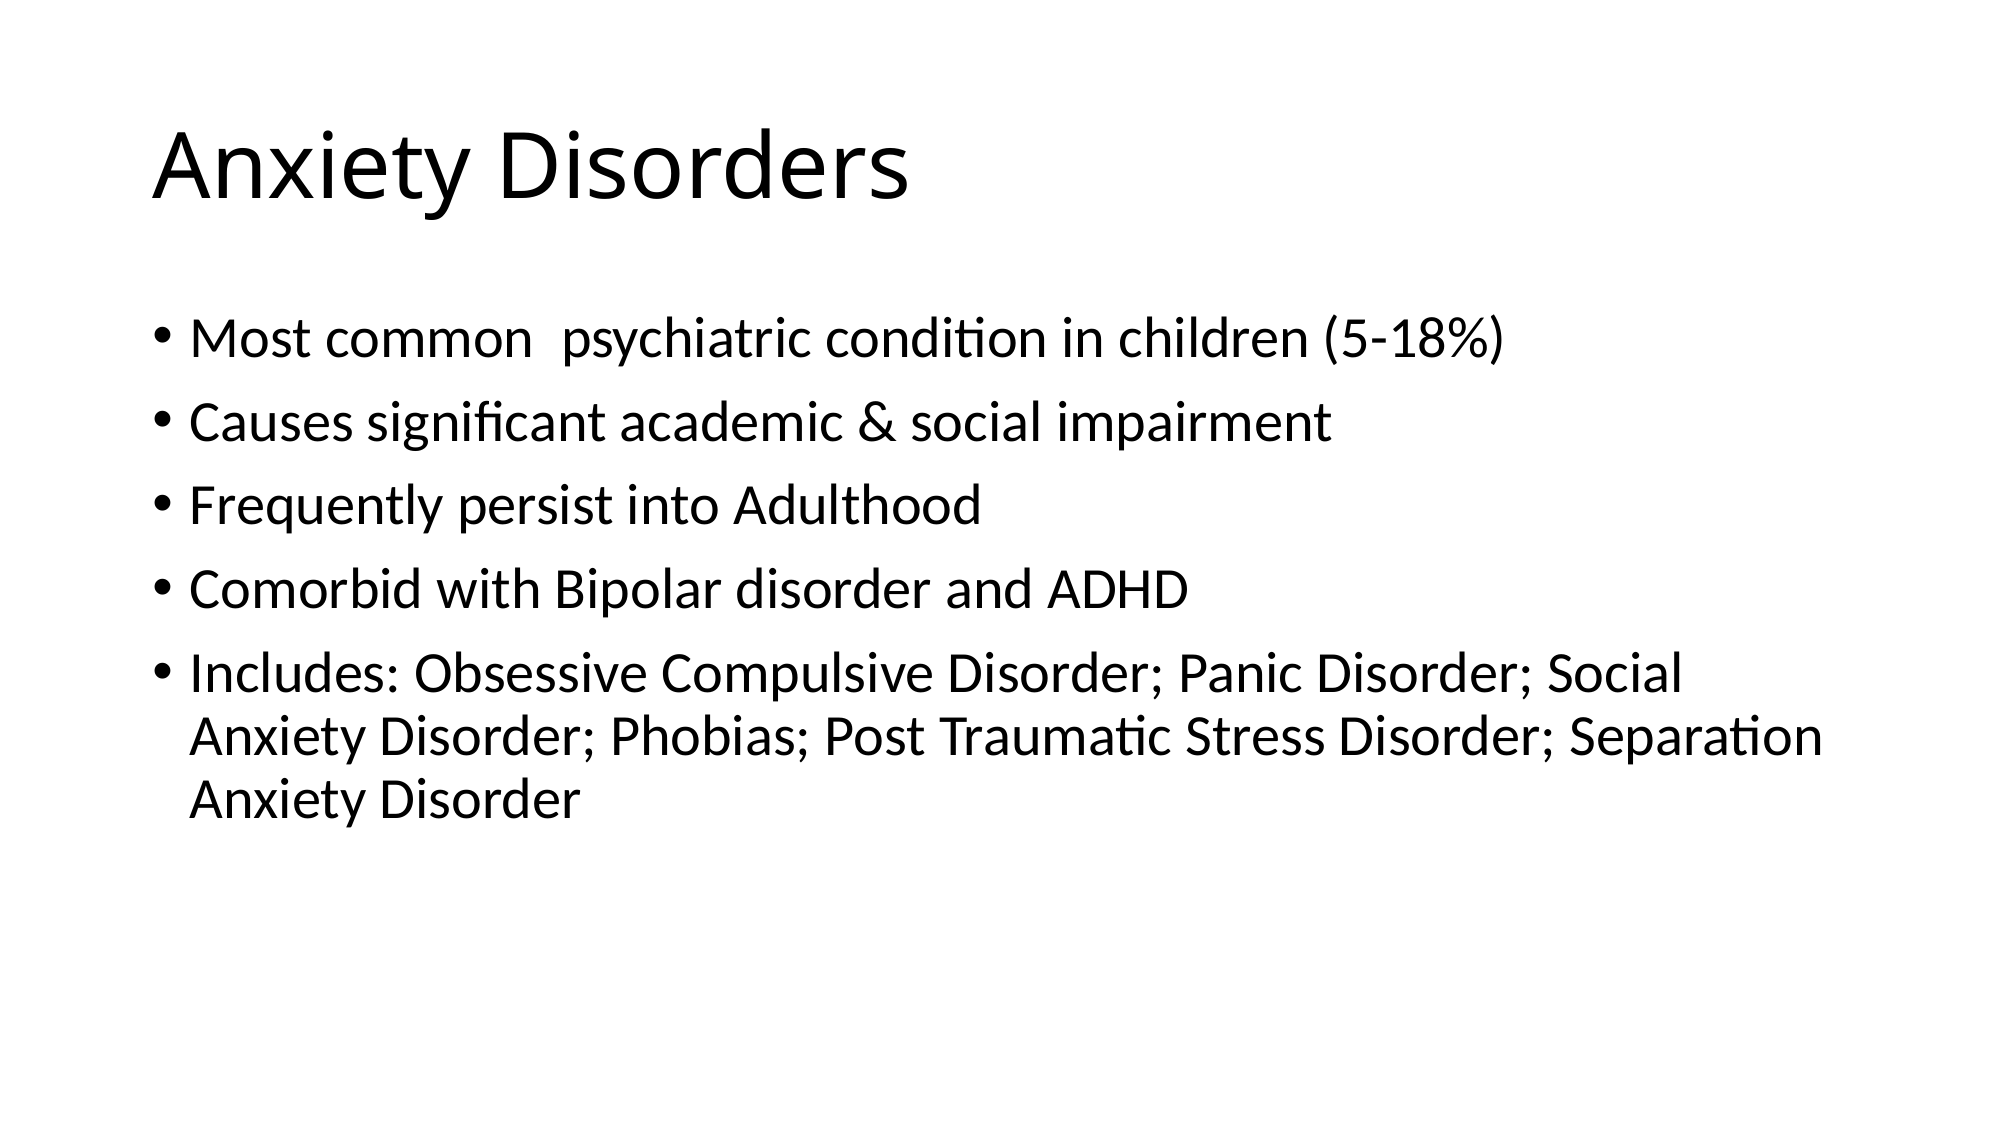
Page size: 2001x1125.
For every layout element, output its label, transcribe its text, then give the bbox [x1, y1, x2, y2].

list Most common psychiatric condition in children (5-18%) Causes significant academic & social impairment Frequently persist into Adulthood Comorbid with Bipolar disorder and ADHD Includes: Obsessive Compulsive Disorder; Panic Disorder; Social Anxiety Disorder; Phobias; Post Traumatic Stress Disorder; Separation Anxiety Disorder [137, 299, 1863, 1014]
title Anxiety Disorders [137, 59, 1863, 278]
